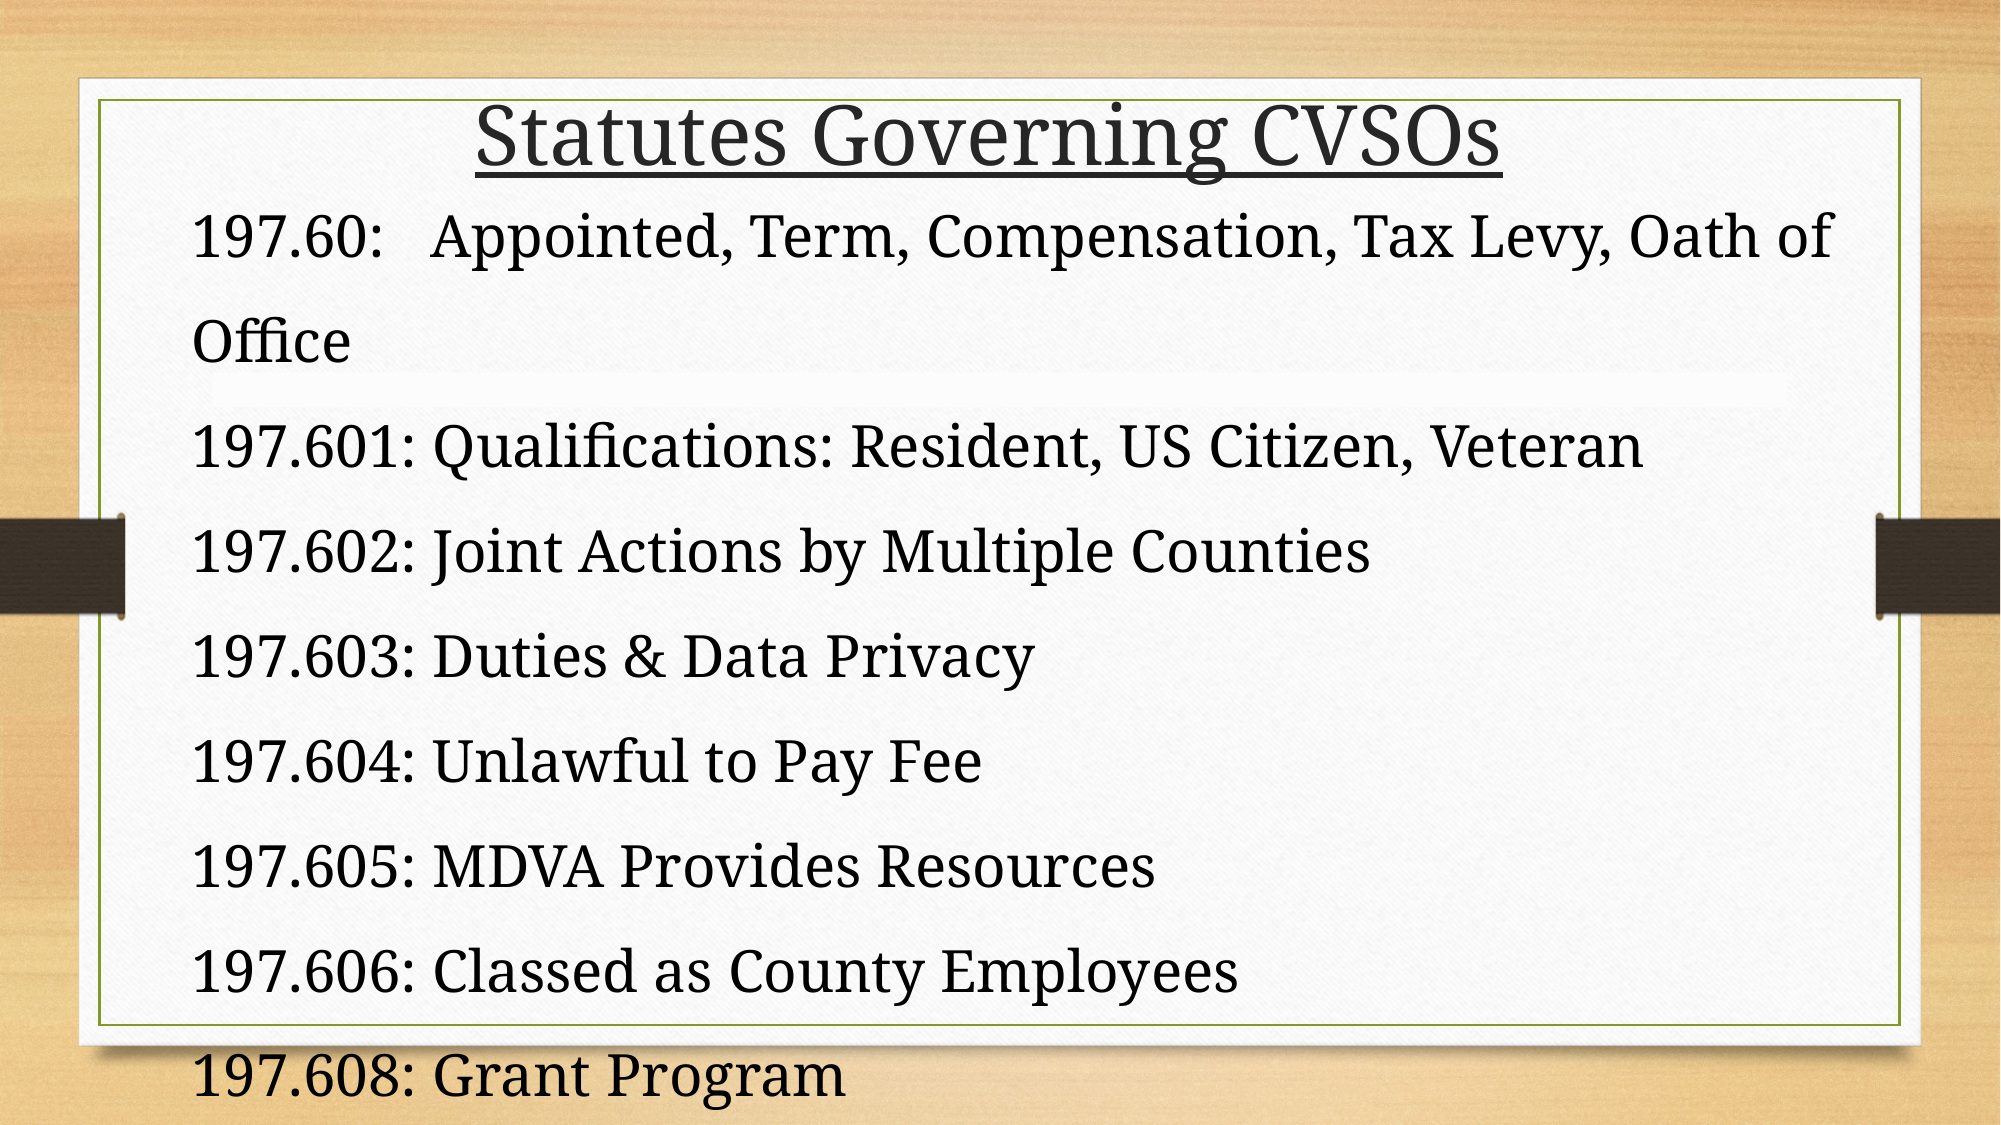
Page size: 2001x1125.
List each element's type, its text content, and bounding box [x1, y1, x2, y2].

text_box 197.60: Appointed, Term, Compensation, Tax Levy, Oath of Office 197.601: Qualifications: Resident, US Citizen, Veteran 197.602: Joint Actions by Multiple Counties 197.603: Duties & Data Privacy 197.604: Unlawful to Pay Fee 197.605: MDVA Provides Resources 197.606: Classed as County Employees 197.608: Grant Program [176, 156, 1872, 1116]
picture [0, 0, 2001, 1125]
title Statutes Governing CVSOs [212, 25, 1788, 156]
